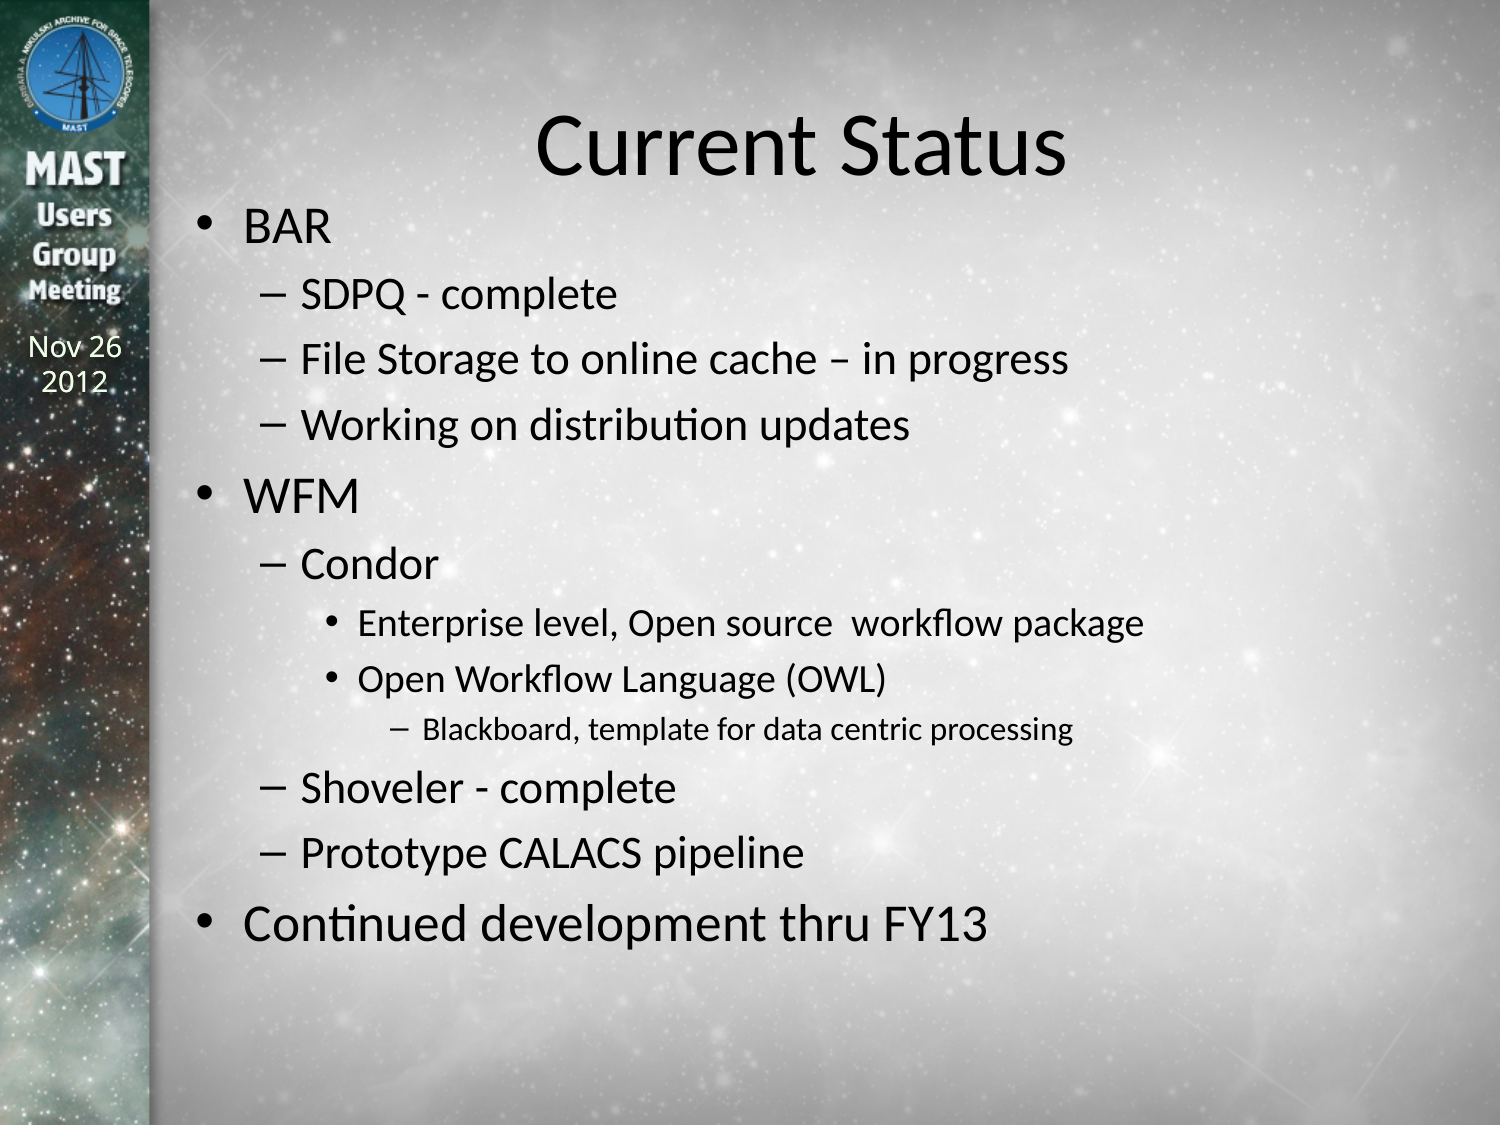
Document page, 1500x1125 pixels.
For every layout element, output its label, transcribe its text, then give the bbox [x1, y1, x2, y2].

picture [0, 0, 1500, 1125]
title Current Status [180, 45, 1425, 182]
list BAR SDPQ - complete File Storage to online cache – in progress Working on distribution updates WFM Condor Enterprise level, Open source workflow package Open Workflow Language (OWL) Blackboard, template for data centric processing Shoveler - complete Prototype CALACS pipeline Continued development thru FY13 [180, 182, 1425, 963]
